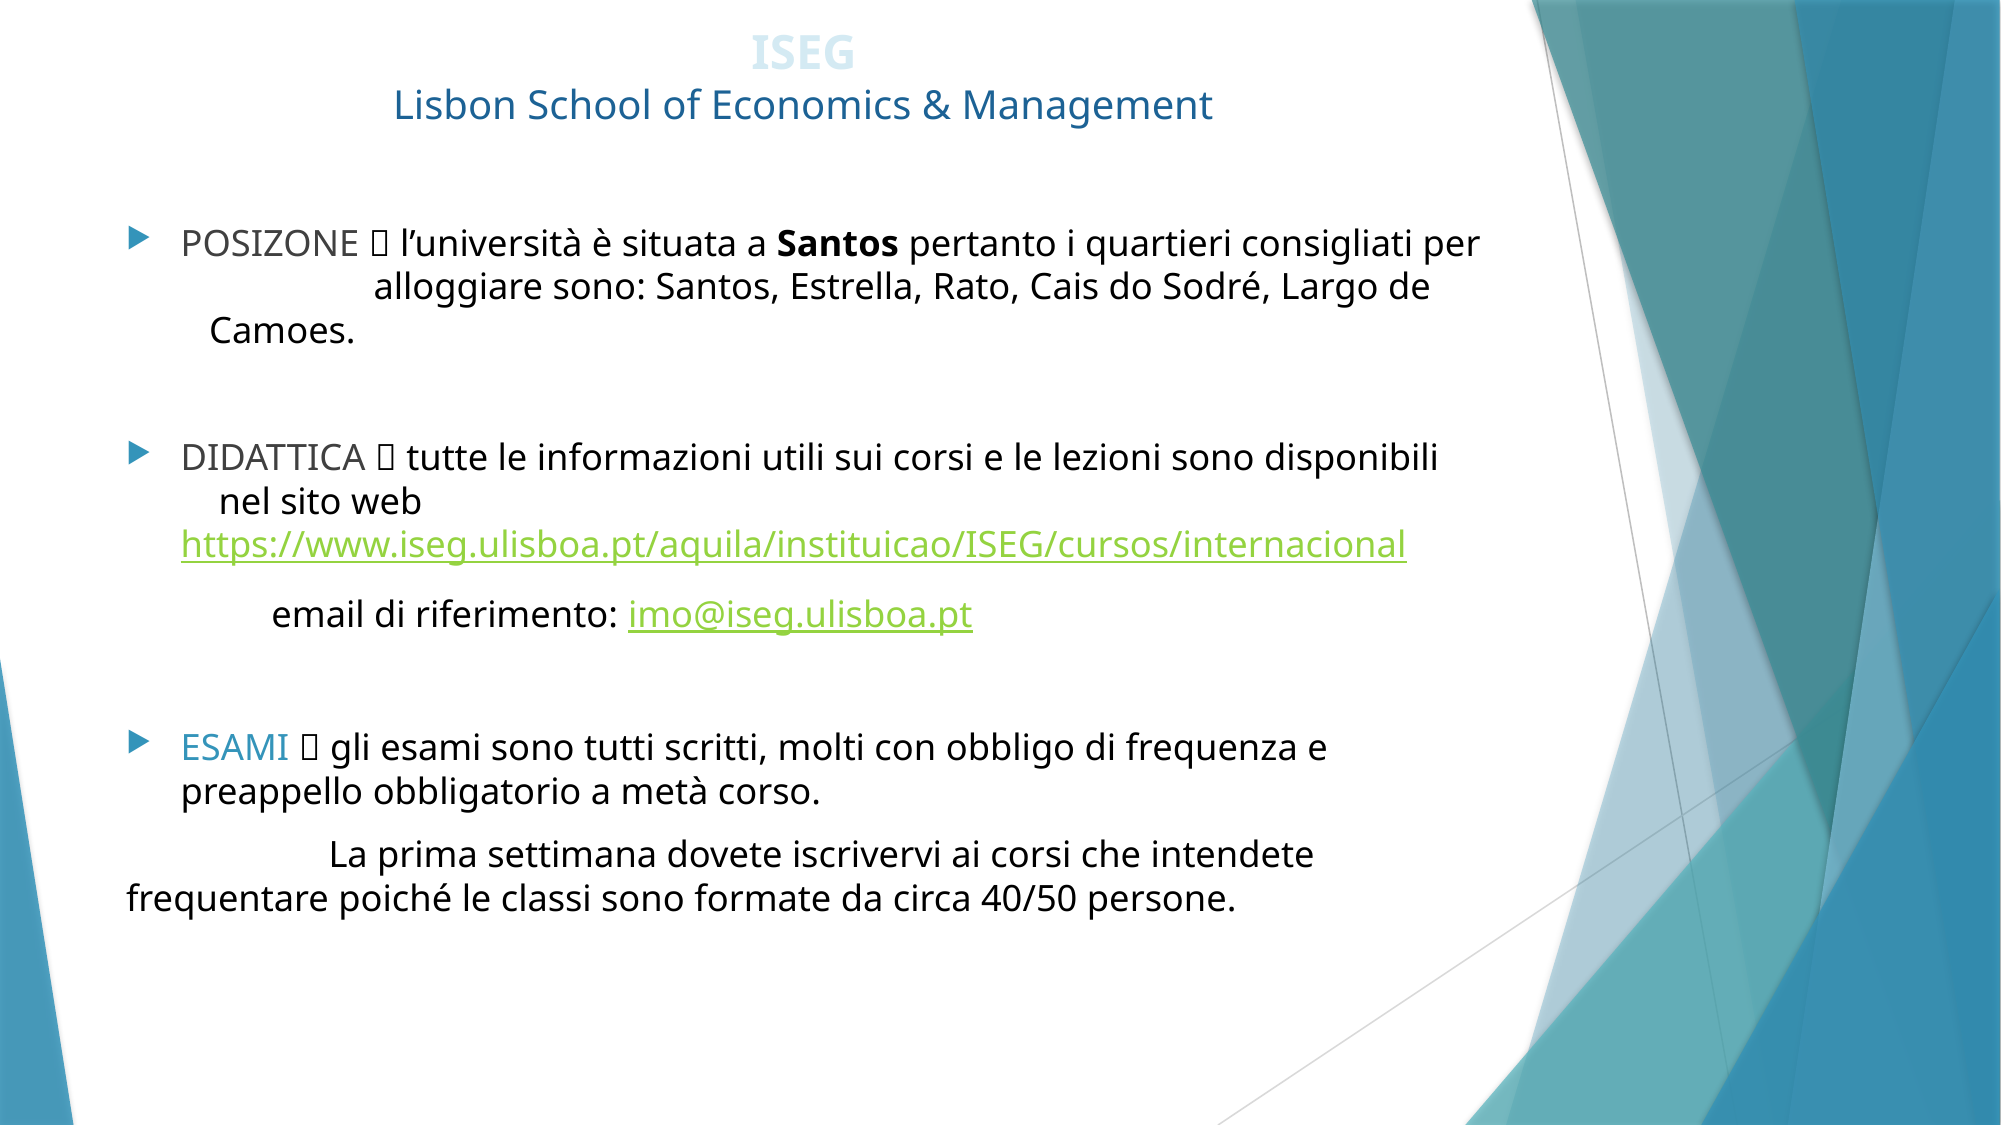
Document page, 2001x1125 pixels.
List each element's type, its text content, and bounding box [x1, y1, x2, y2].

list POSIZONE  l’università è situata a Santos pertanto i quartieri consigliati per alloggiare sono: Santos, Estrella, Rato, Cais do Sodré, Largo de Camoes. DIDATTICA  tutte le informazioni utili sui corsi e le lezioni sono disponibili nel sito web https://www.iseg.ulisboa.pt/aquila/instituicao/ISEG/cursos/internacional email di riferimento: imo@iseg.ulisboa.pt ESAMI  gli esami sono tutti scritti, molti con obbligo di frequenza e preappello obbligatorio a metà corso. La prima settimana dovete iscrivervi ai corsi che intendete frequentare poiché le classi sono formate da circa 40/50 persone. [111, 212, 1522, 992]
title ISEG Lisbon School of Economics & Management [98, 14, 1510, 232]
